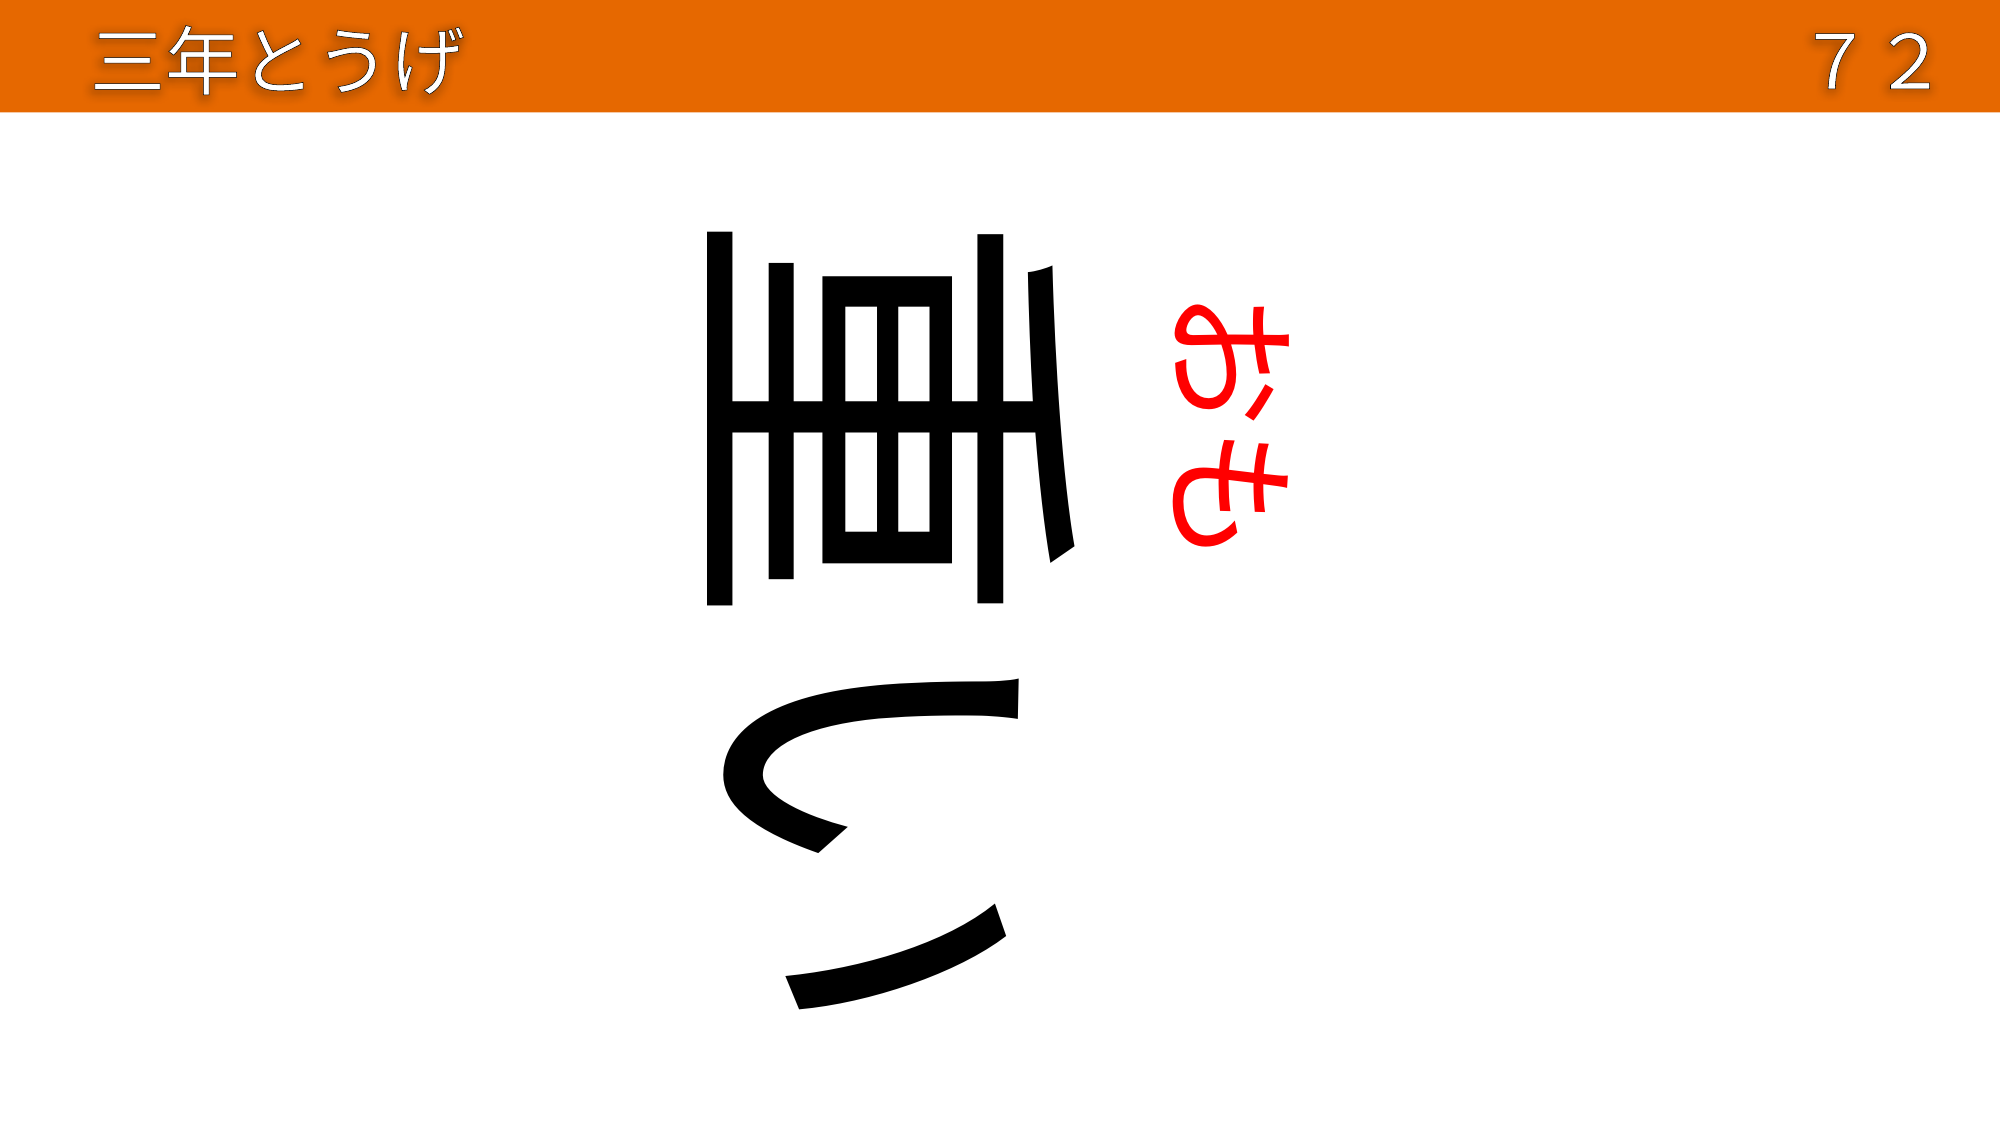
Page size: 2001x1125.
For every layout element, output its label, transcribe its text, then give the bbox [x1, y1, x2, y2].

text_box おも [1152, 275, 1325, 569]
text_box 三年とうげ [75, 6, 1378, 112]
text_box 重い [616, 195, 1152, 1125]
text_box ７２ [1782, 6, 1963, 112]
text_box [0, 0, 2000, 113]
